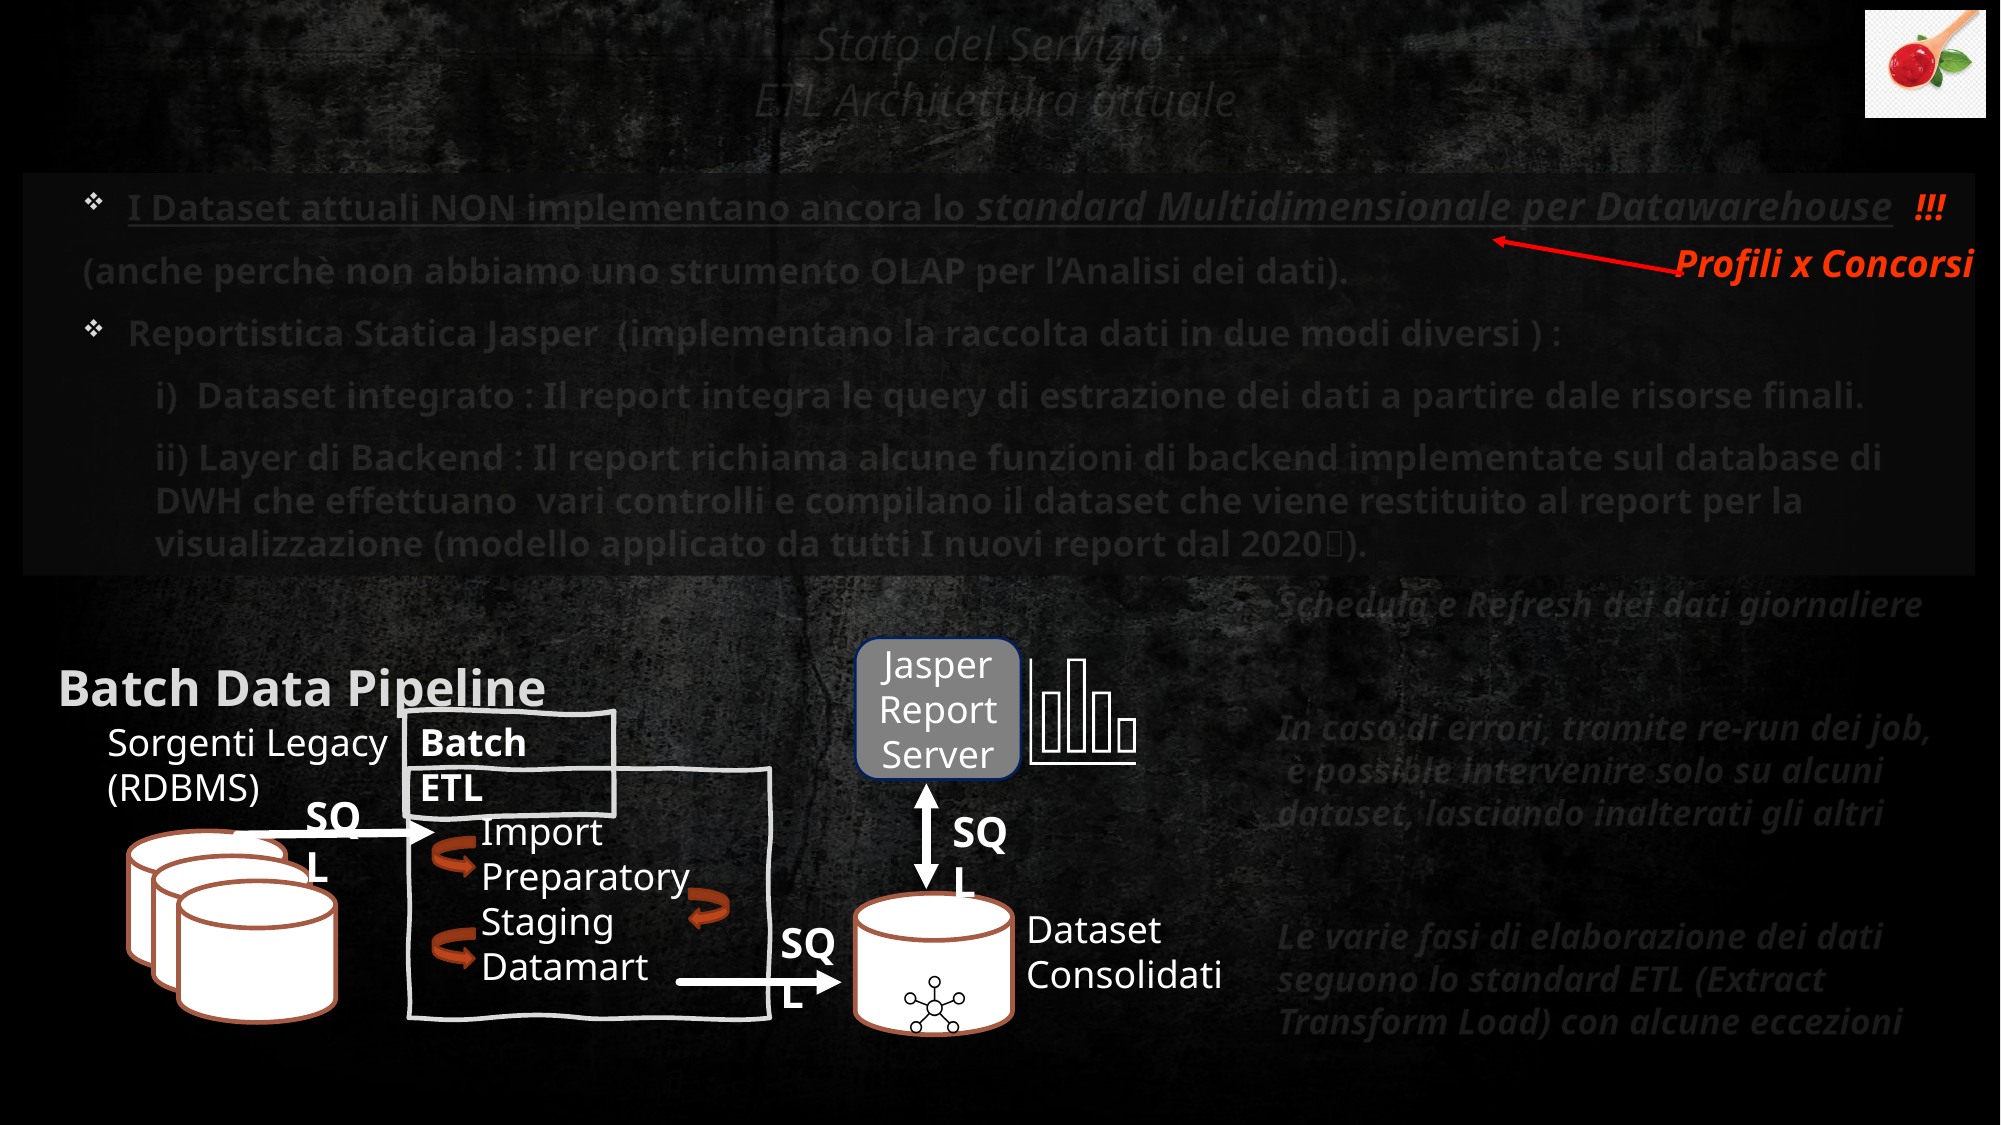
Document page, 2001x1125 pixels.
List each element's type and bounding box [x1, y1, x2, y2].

text_box [1491, 239, 1683, 274]
picture [0, 0, 2000, 1125]
text_box [7, 635, 1231, 1044]
